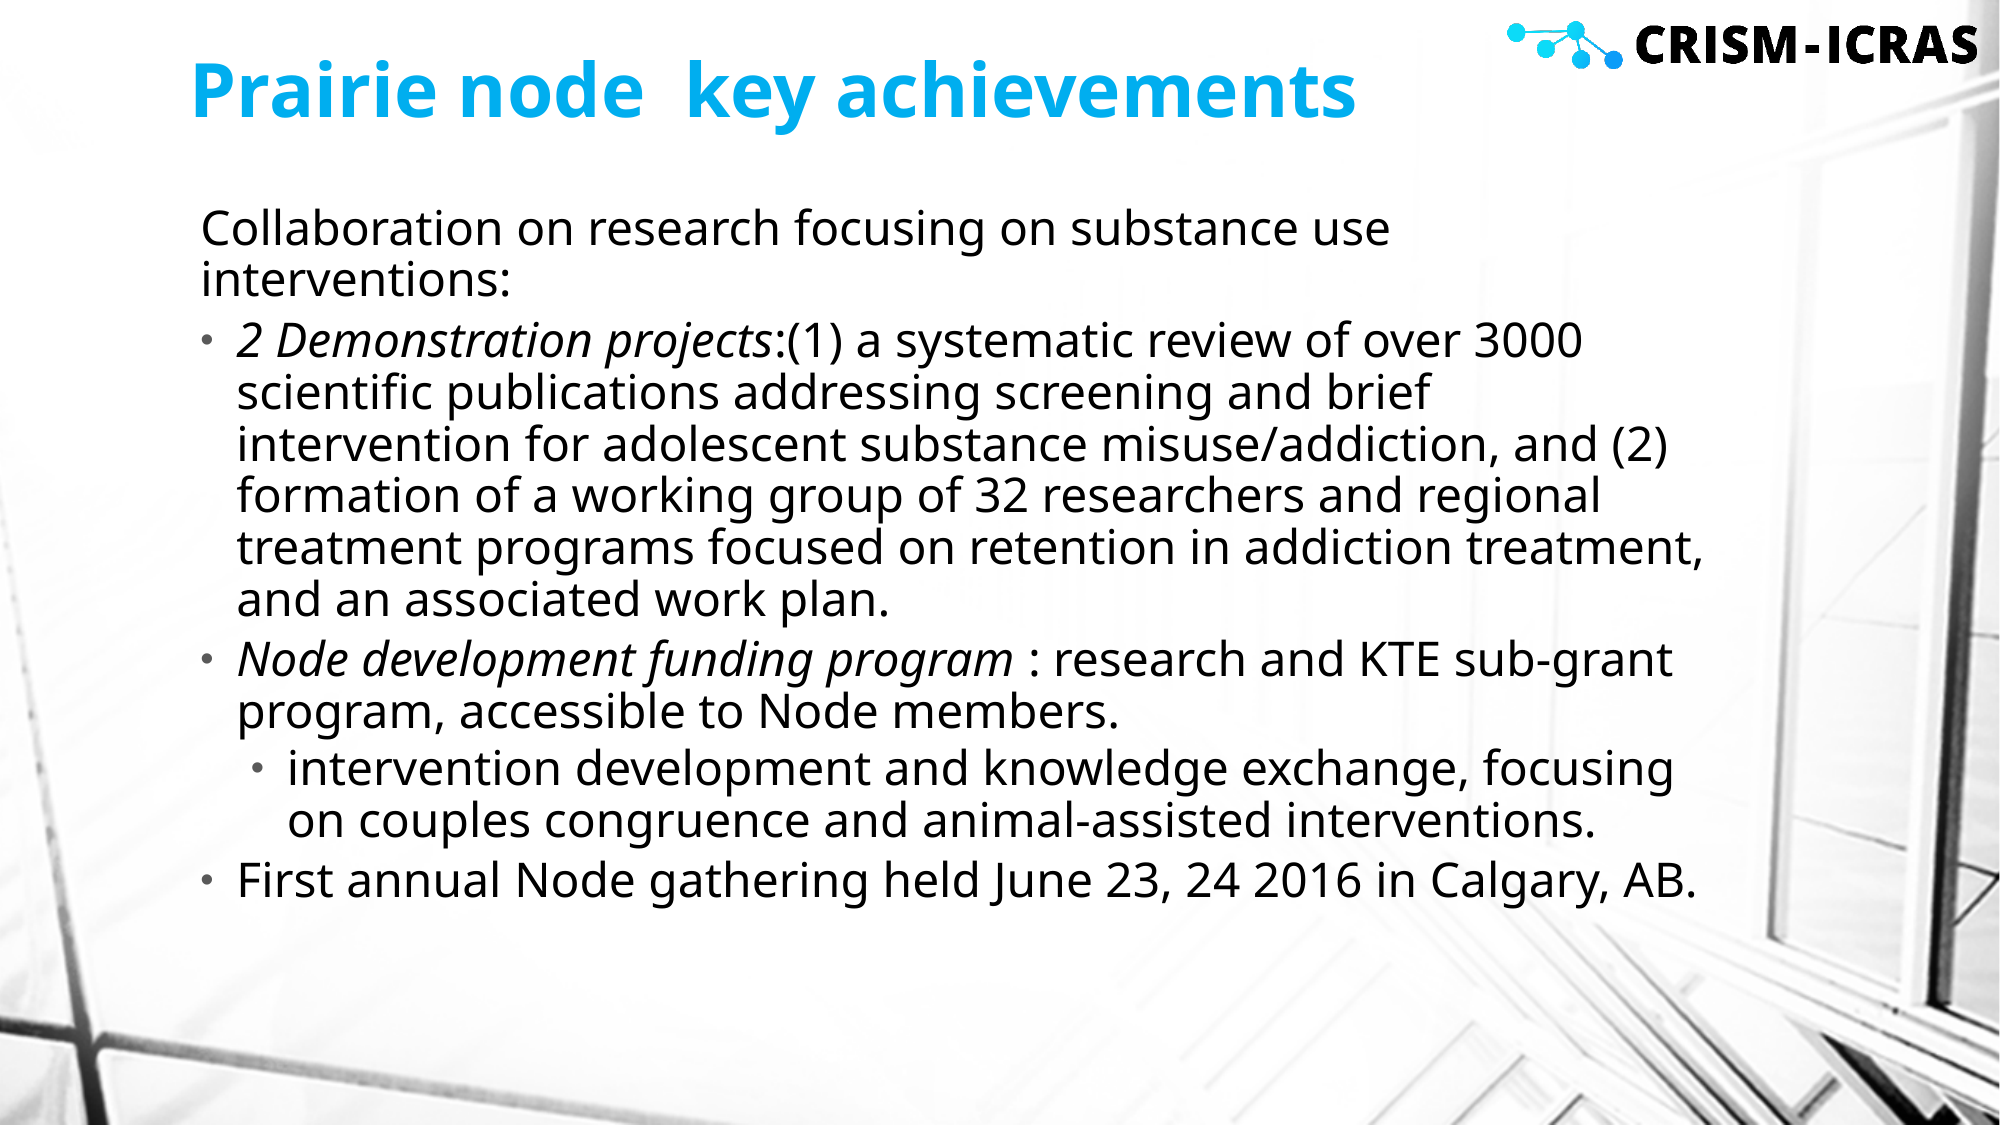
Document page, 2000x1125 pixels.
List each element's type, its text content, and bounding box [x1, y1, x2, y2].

list Collaboration on research focusing on substance use interventions: 2 Demonstration projects:(1) a systematic review of over 3000 scientific publications addressing screening and brief intervention for adolescent substance misuse/addiction, and (2) formation of a working group of 32 researchers and regional treatment programs focused on retention in addiction treatment, and an associated work plan. Node development funding program : research and KTE sub-grant program, accessible to Node members. intervention development and knowledge exchange, focusing on couples congruence and animal-assisted interventions. First annual Node gathering held June 23, 24 2016 in Calgary, AB. [178, 196, 1733, 988]
title Prairie node key achievements [174, 54, 1600, 230]
picture [0, 0, 2000, 1125]
